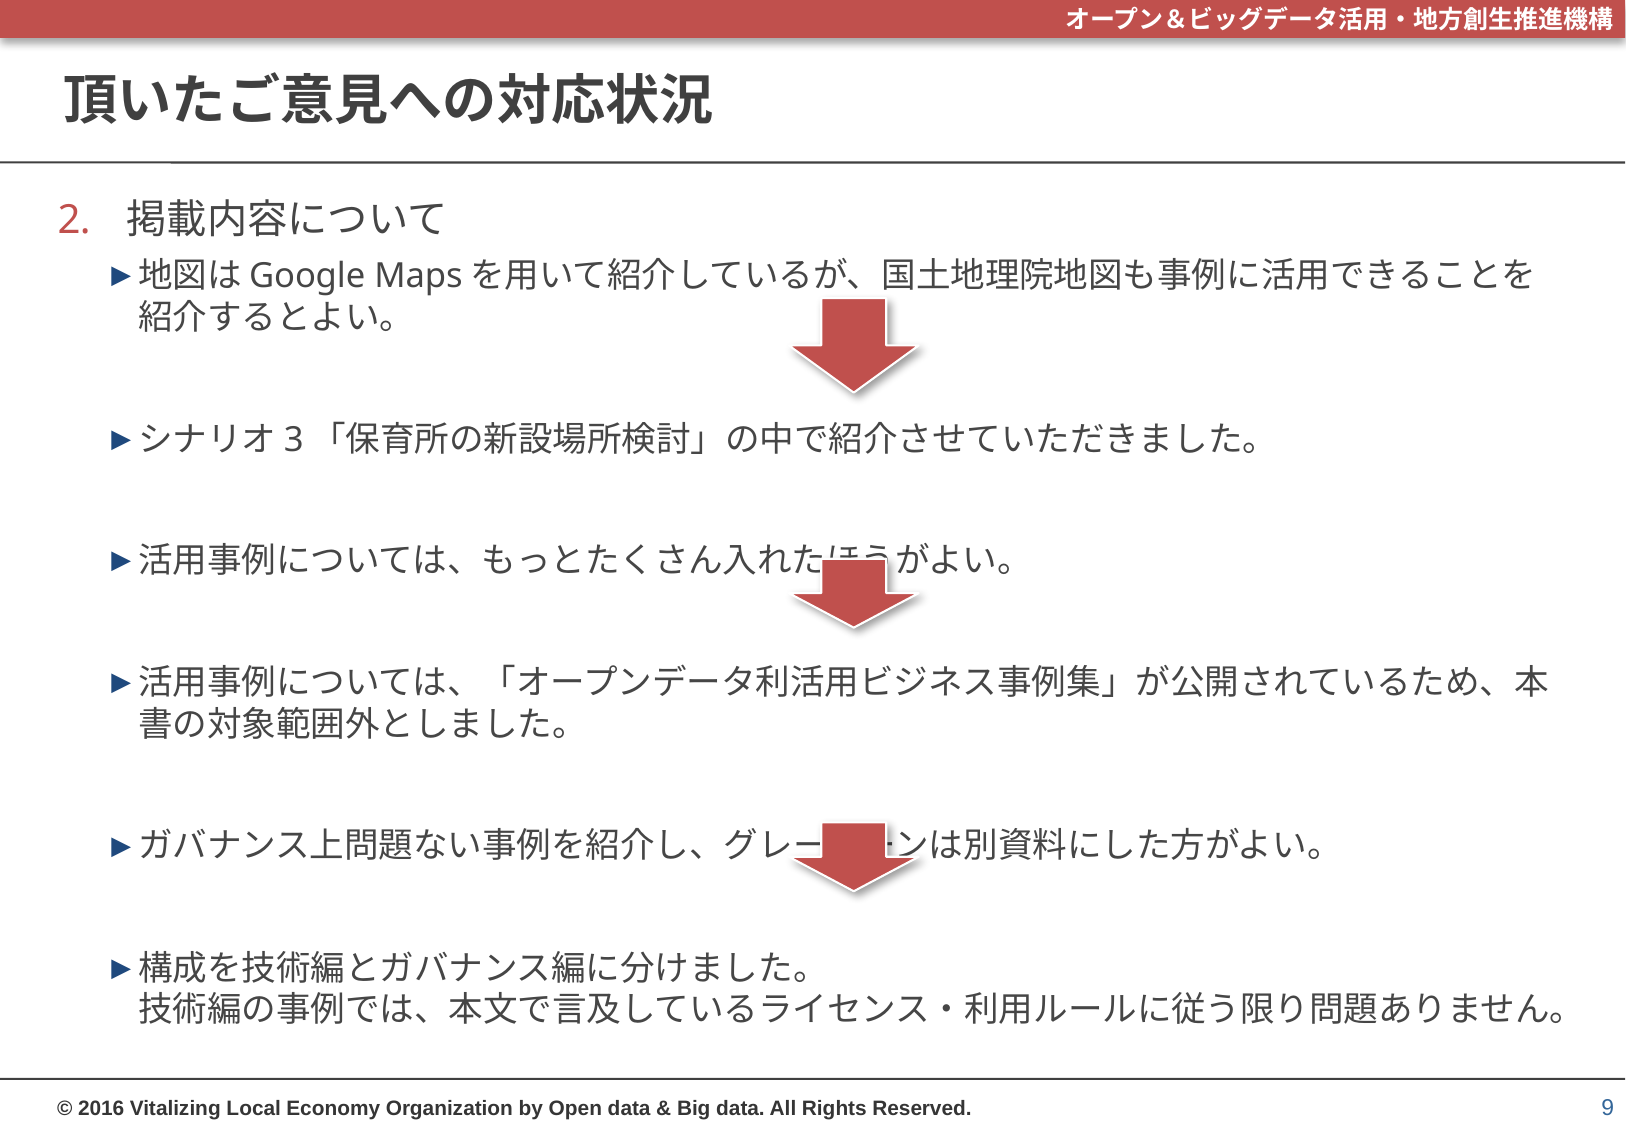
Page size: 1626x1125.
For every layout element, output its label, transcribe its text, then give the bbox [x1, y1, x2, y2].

text_box [788, 822, 919, 892]
text_box [788, 298, 919, 393]
text_box [788, 558, 919, 628]
title 頂いたご意見への対応状況 [63, 49, 1563, 146]
list 掲載内容について 地図はGoogle Mapsを用いて紹介しているが、国土地理院地図も事例に活用できることを紹介するとよい。 シナリオ3「保育所の新設場所検討」の中で紹介させていただきました。 活用事例については、もっとたくさん入れたほうがよい。 活用事例については、「オープンデータ利活用ビジネス事例集」が公開されているため、本書の対象範囲外としました。 ガバナンス上問題ない事例を紹介し、グレーゾーンは別資料にした方がよい。 構成を技術編とガバナンス編に分けました。 技術編の事例では、本文で言及しているライセンス・利用ルールに従う限り問題ありません。 [57, 187, 1559, 1052]
slide_number 9 [1557, 1082, 1625, 1125]
